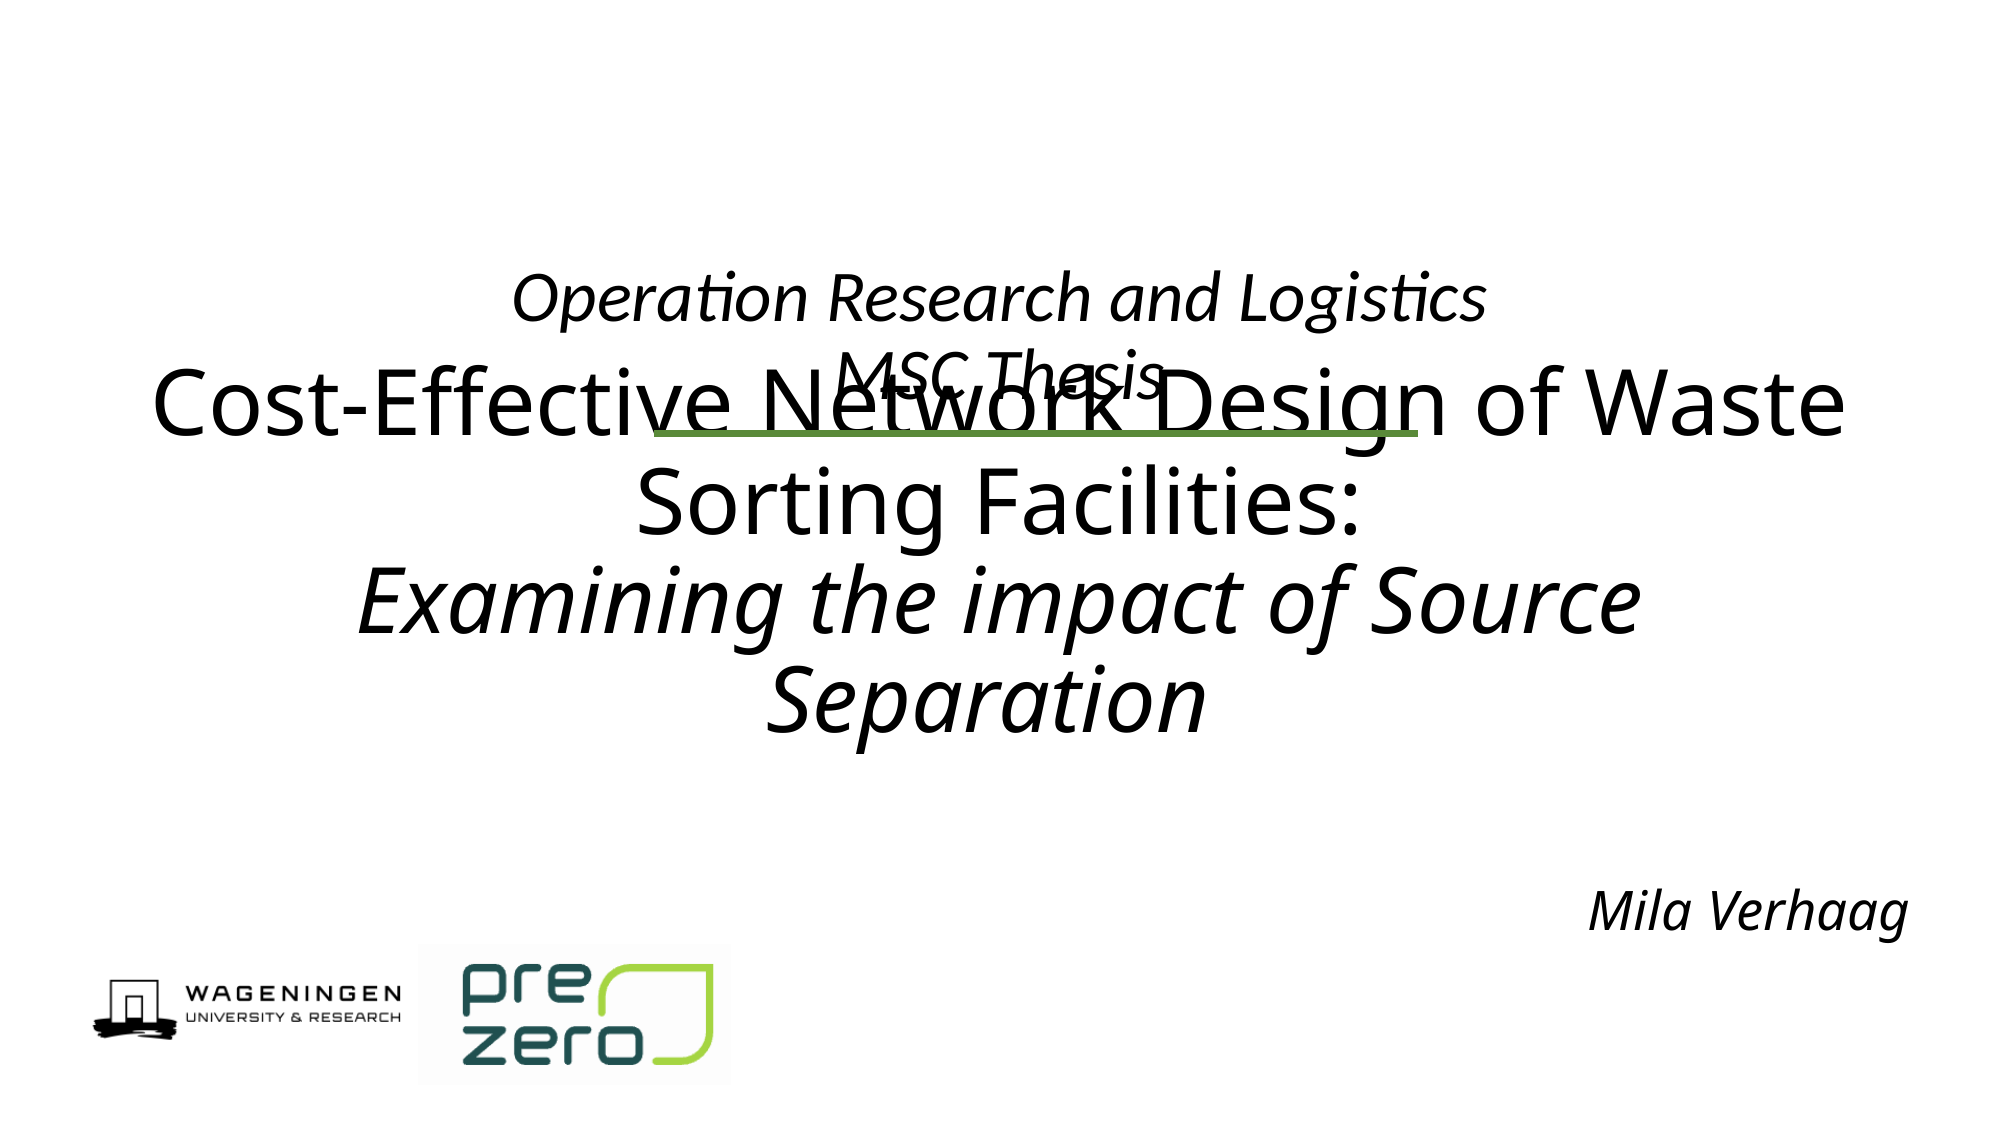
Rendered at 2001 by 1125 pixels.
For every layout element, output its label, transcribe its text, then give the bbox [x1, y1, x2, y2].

text_box Operation Research and Logistics MSC Thesis [123, 108, 1877, 424]
picture [76, 944, 731, 1085]
title Cost-Effective Network Design of Waste Sorting Facilities: Examining the impact of Source Separation [123, 443, 1877, 760]
text_box Mila Verhaag [1578, 810, 1920, 950]
